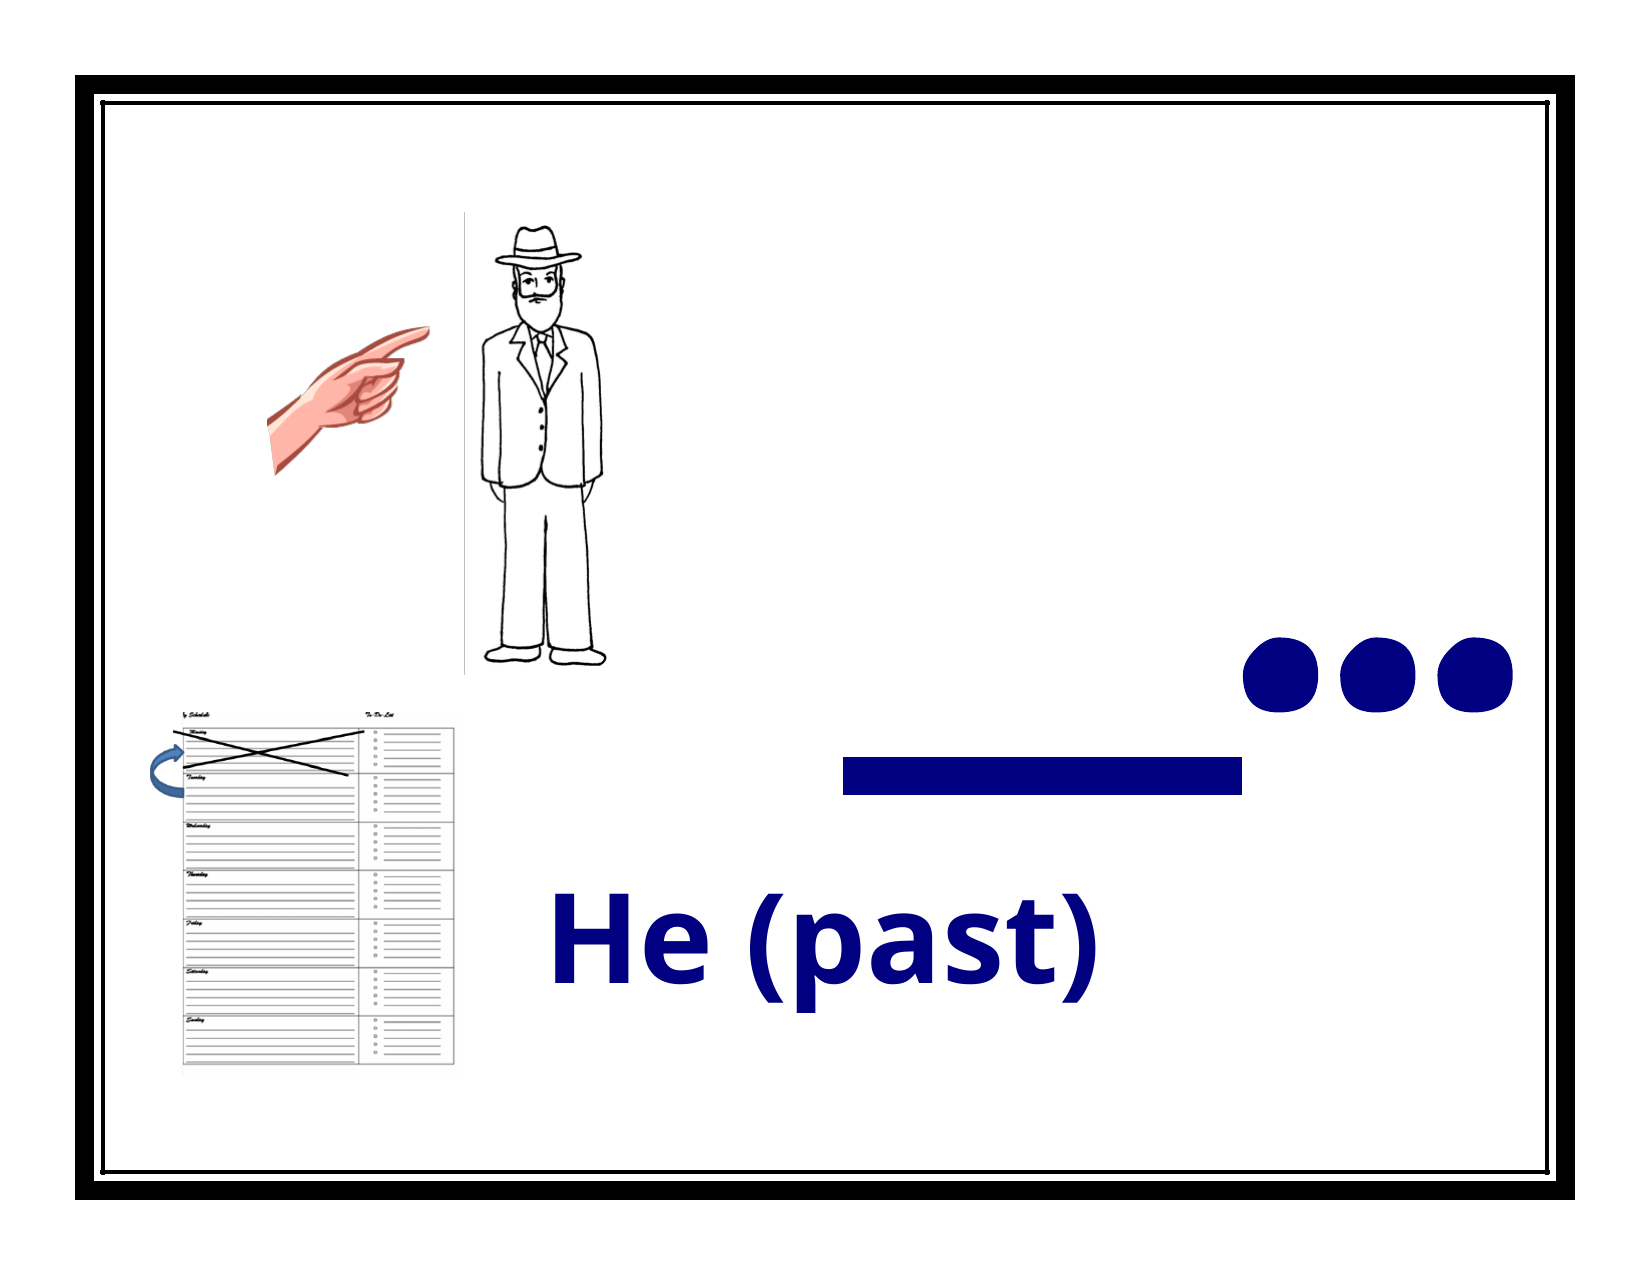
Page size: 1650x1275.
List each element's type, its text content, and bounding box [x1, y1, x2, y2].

text_box [1435, 635, 1515, 715]
picture [149, 712, 463, 1078]
text_box [1554, 92, 1577, 1183]
text_box [841, 755, 1244, 797]
picture [267, 212, 620, 676]
text_box He (past) [544, 897, 1102, 1016]
text_box [73, 73, 1577, 96]
text_box [73, 92, 96, 1183]
text_box [1240, 635, 1321, 715]
text_box [1338, 635, 1418, 715]
text_box [73, 1179, 1577, 1202]
